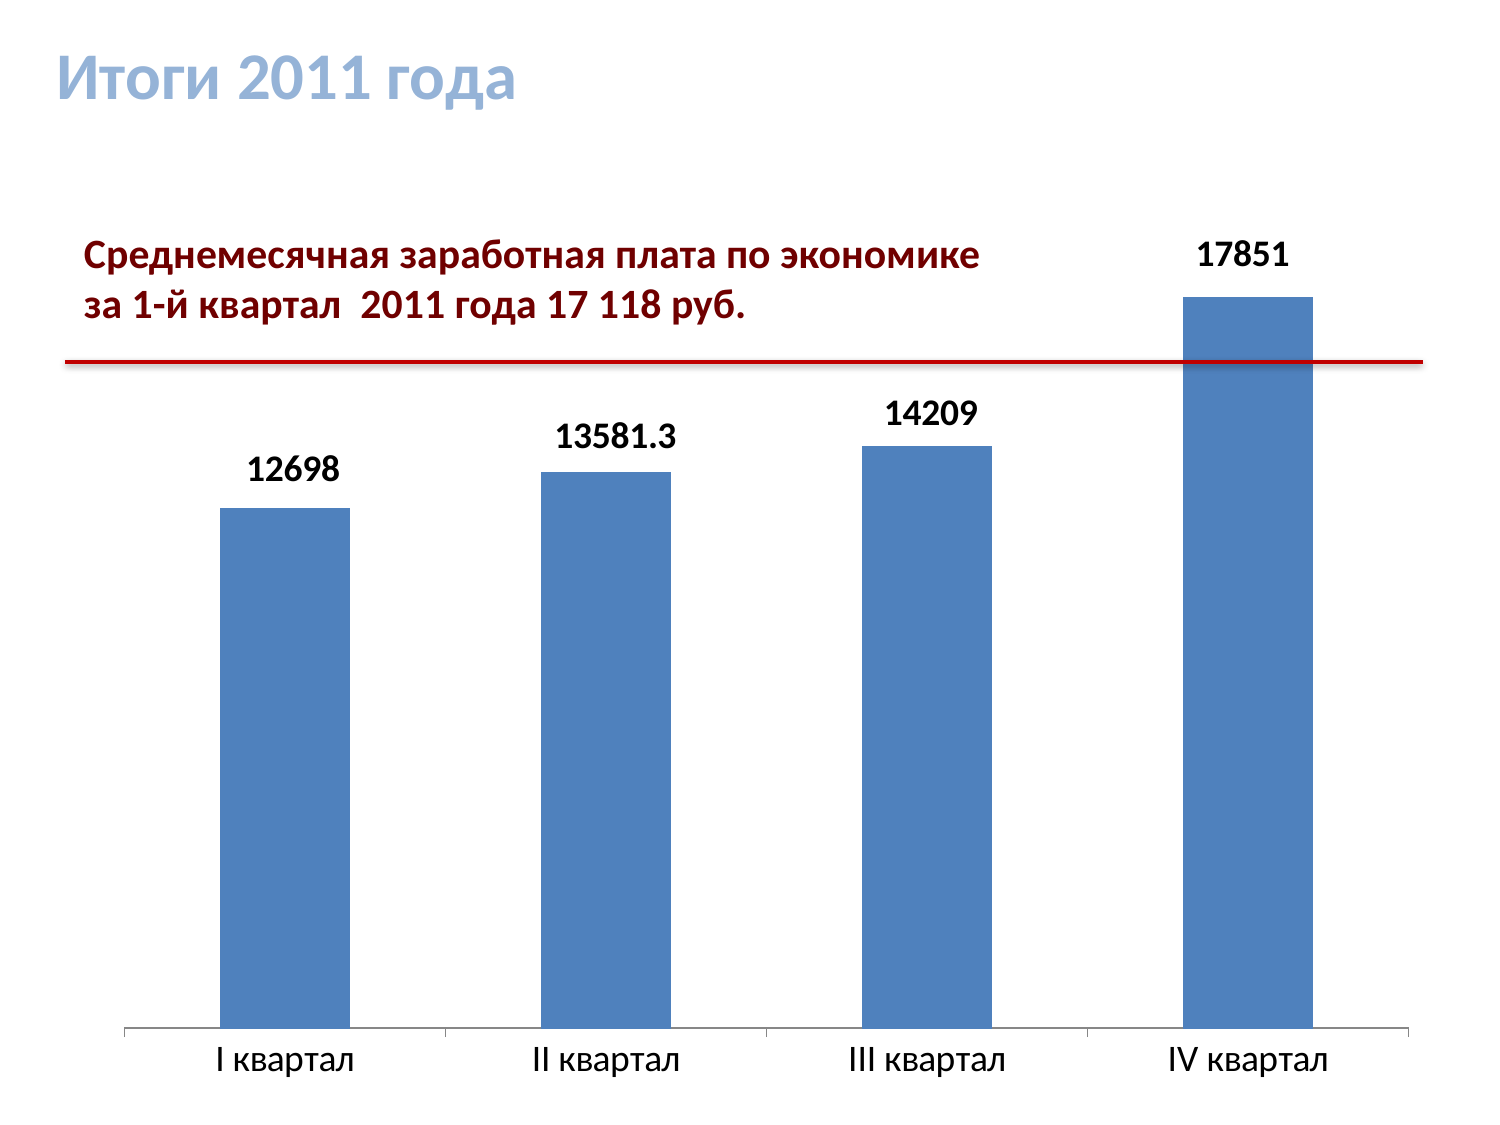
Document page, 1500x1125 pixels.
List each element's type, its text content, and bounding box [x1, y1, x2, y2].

title Итоги 2011 года [41, 0, 1500, 149]
chart [0, 208, 1500, 1125]
